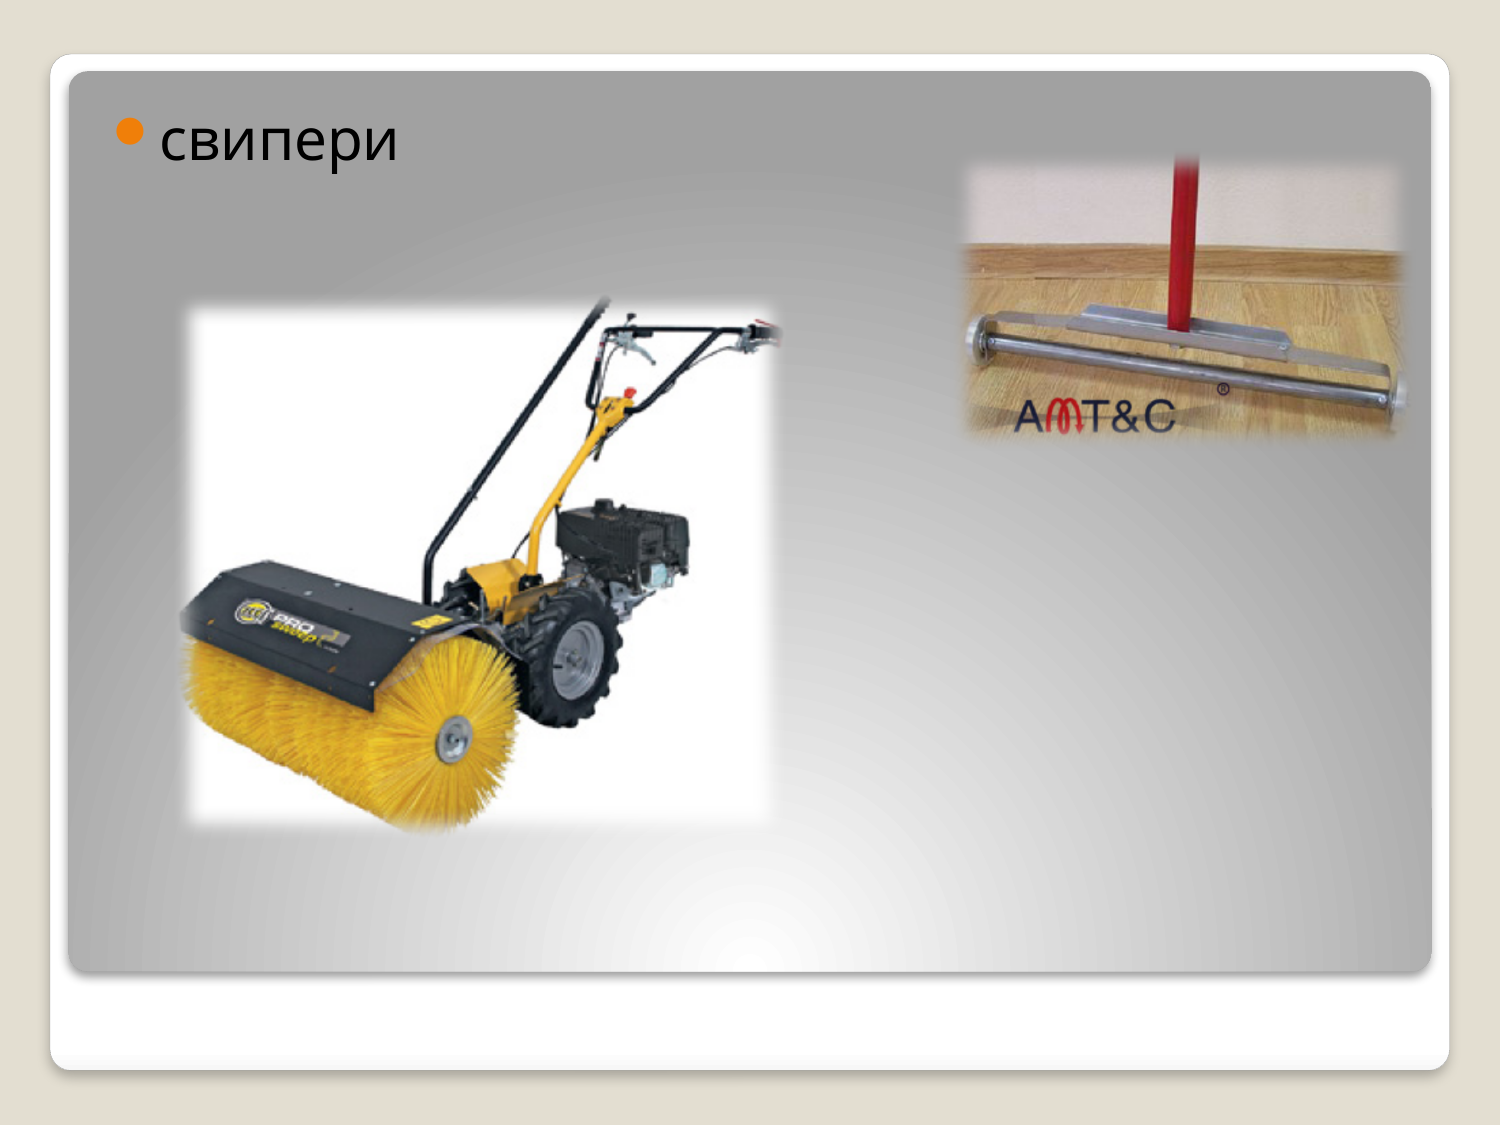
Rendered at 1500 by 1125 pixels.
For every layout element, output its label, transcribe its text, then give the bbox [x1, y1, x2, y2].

picture [170, 290, 788, 842]
list свипери [82, 86, 1425, 774]
picture [950, 148, 1416, 452]
